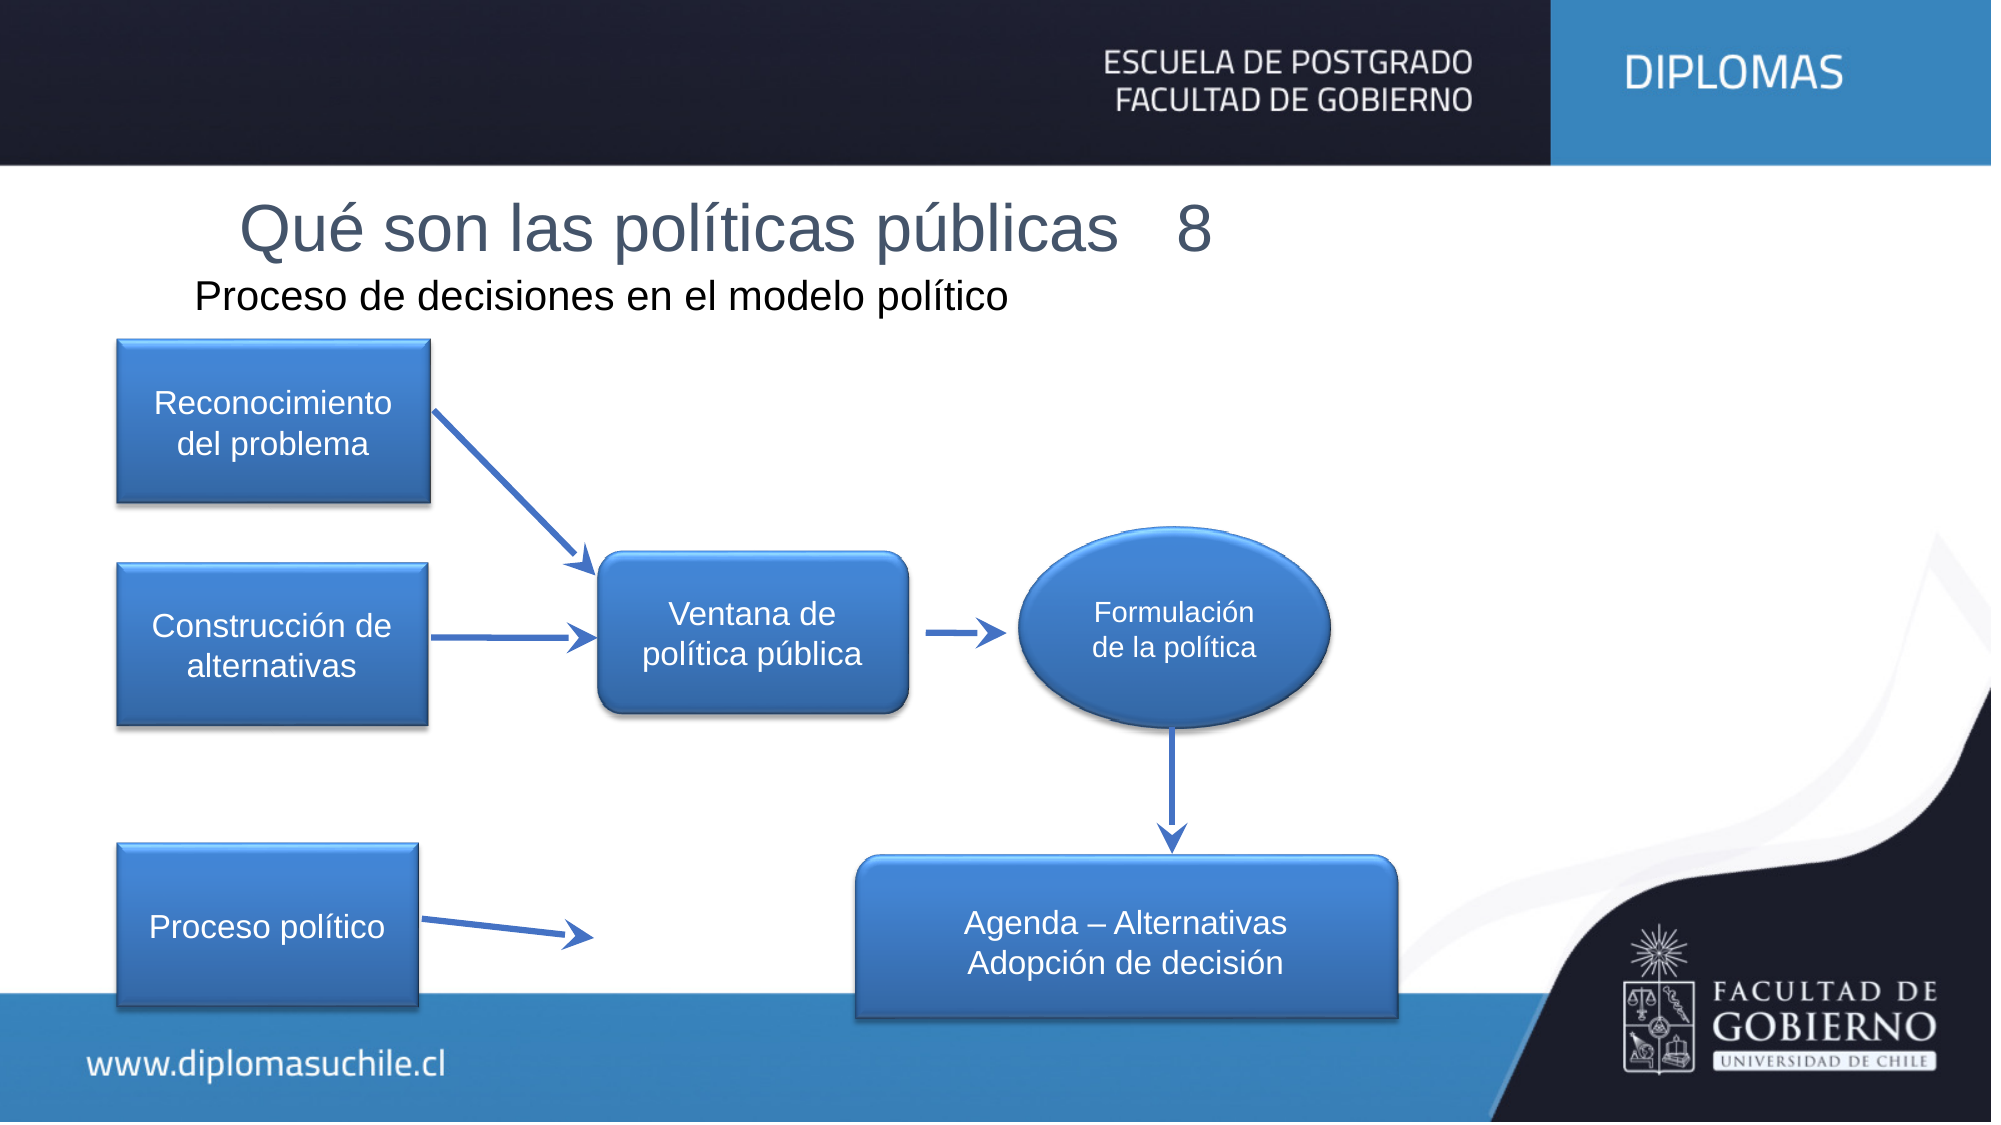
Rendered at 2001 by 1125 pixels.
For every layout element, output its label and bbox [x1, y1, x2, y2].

text_box [588, 546, 917, 729]
text_box [421, 918, 595, 938]
text_box [106, 334, 446, 518]
list [0, 0, 1991, 1122]
text_box [106, 558, 448, 741]
text_box [846, 849, 1406, 1033]
text_box [433, 410, 596, 576]
text_box [102, 839, 432, 1022]
text_box [1010, 521, 1339, 744]
